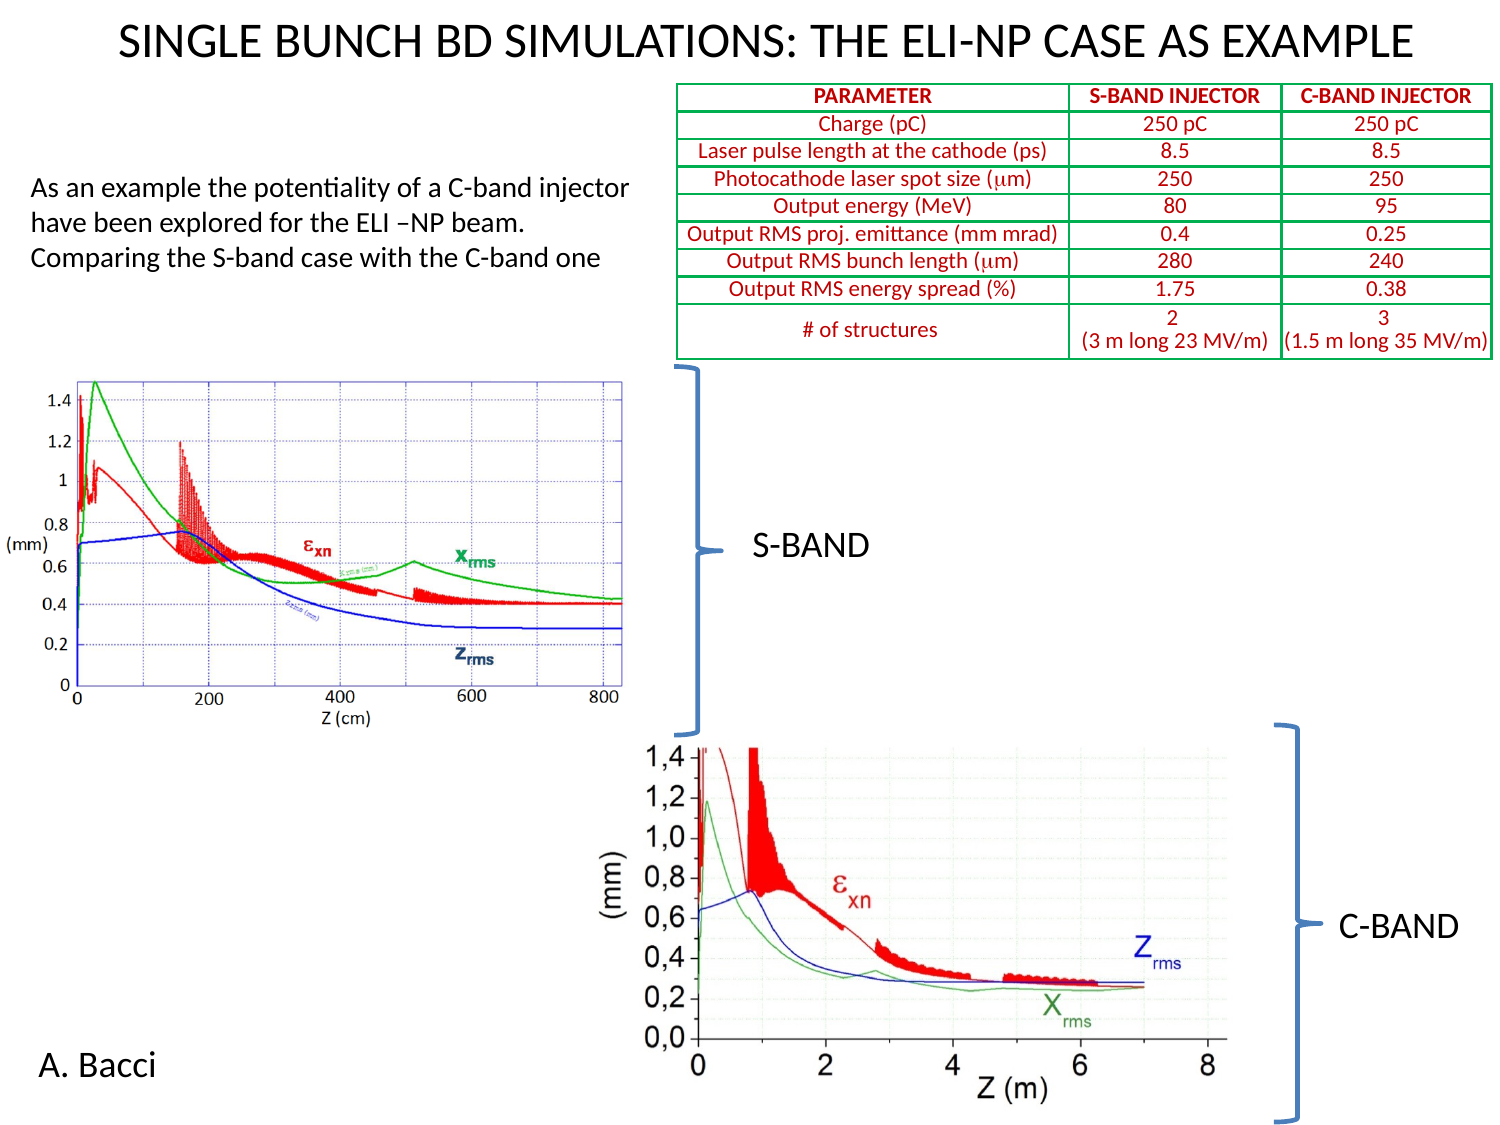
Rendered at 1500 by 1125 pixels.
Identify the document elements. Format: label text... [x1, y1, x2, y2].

table_header S-BAND INJECTOR [1070, 85, 1280, 110]
table_cell Output RMS proj. emittance (mm mrad) [678, 223, 1068, 248]
table_cell Output energy (MeV) [678, 195, 1068, 220]
text_box S-BAND [737, 512, 885, 573]
picture [0, 367, 1258, 1111]
text_box C-BAND [1324, 893, 1475, 953]
table_cell 8.5 [1283, 140, 1490, 165]
text_box As an example the potentiality of a C-band injector have been explored for the ELI –NP beam. Comparing the S-band case with the C-band one [15, 160, 657, 281]
table_header PARAMETER [678, 85, 1068, 110]
table_cell Output RMS energy spread (%) [678, 278, 1068, 303]
text_box A. Bacci [23, 1032, 172, 1093]
table_cell Photocathode laser spot size (m) [678, 168, 1068, 193]
table_cell 250 pC [1283, 113, 1490, 138]
table_cell Charge (pC) [678, 113, 1068, 138]
table_cell 2 (3 m long 23 MV/m) [1070, 305, 1280, 358]
table_cell 3 (1.5 m long 35 MV/m) [1283, 305, 1490, 358]
table_cell # of structures [678, 305, 1068, 358]
table_cell 250 [1070, 168, 1280, 193]
table_cell 0.4 [1070, 223, 1280, 248]
table_cell 250 [1283, 168, 1490, 193]
table_cell 1.75 [1070, 278, 1280, 303]
table_cell 0.25 [1283, 223, 1490, 248]
table_cell 80 [1070, 195, 1280, 220]
table_cell 280 [1070, 250, 1280, 275]
text_box SINGLE BUNCH BD SIMULATIONS: THE ELI-NP CASE AS EXAMPLE [103, 0, 1431, 75]
table_cell Laser pulse length at the cathode (ps) [678, 140, 1068, 165]
table_cell 0.38 [1283, 278, 1490, 303]
table_cell 240 [1283, 250, 1490, 275]
table_cell Output RMS bunch length (m) [678, 250, 1068, 275]
table_header C-BAND INJECTOR [1283, 85, 1490, 110]
table_cell 250 pC [1070, 113, 1280, 138]
table_cell 8.5 [1070, 140, 1280, 165]
table_cell 95 [1283, 195, 1490, 220]
text_box [674, 365, 723, 735]
text_box [1273, 724, 1322, 1123]
